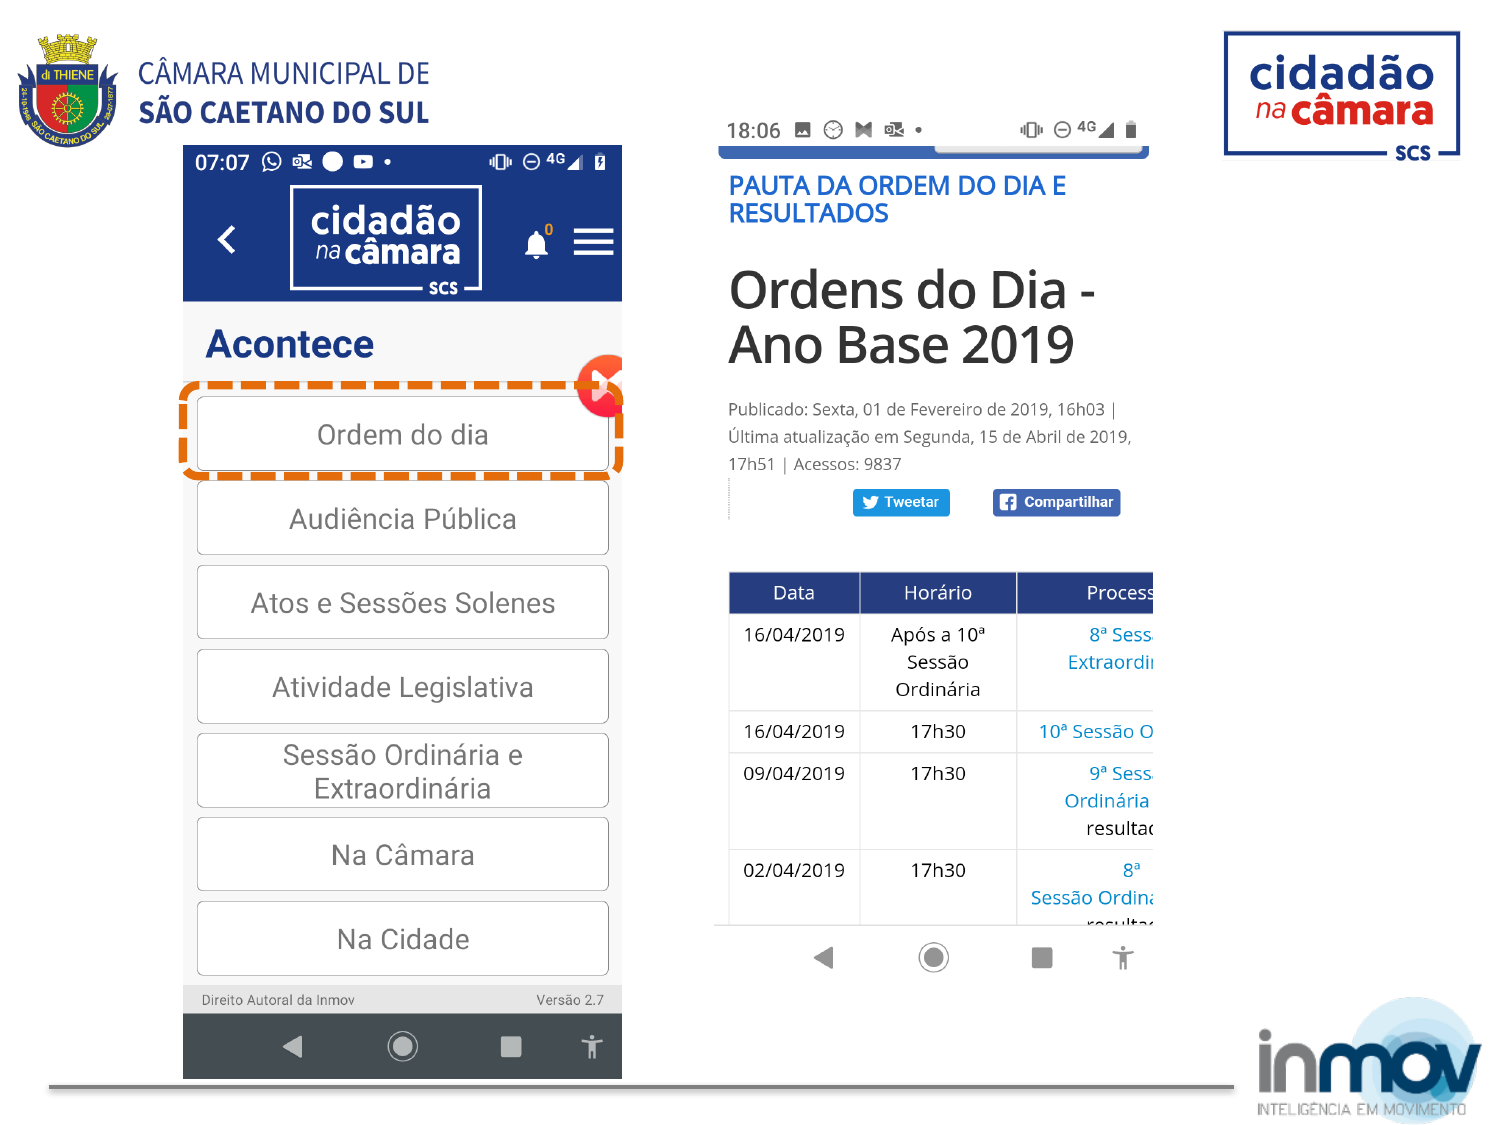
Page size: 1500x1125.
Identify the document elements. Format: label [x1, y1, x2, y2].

picture [714, 113, 1153, 991]
picture [17, 30, 429, 149]
picture [1222, 30, 1461, 161]
picture [1257, 996, 1483, 1125]
text_box [182, 145, 623, 1079]
